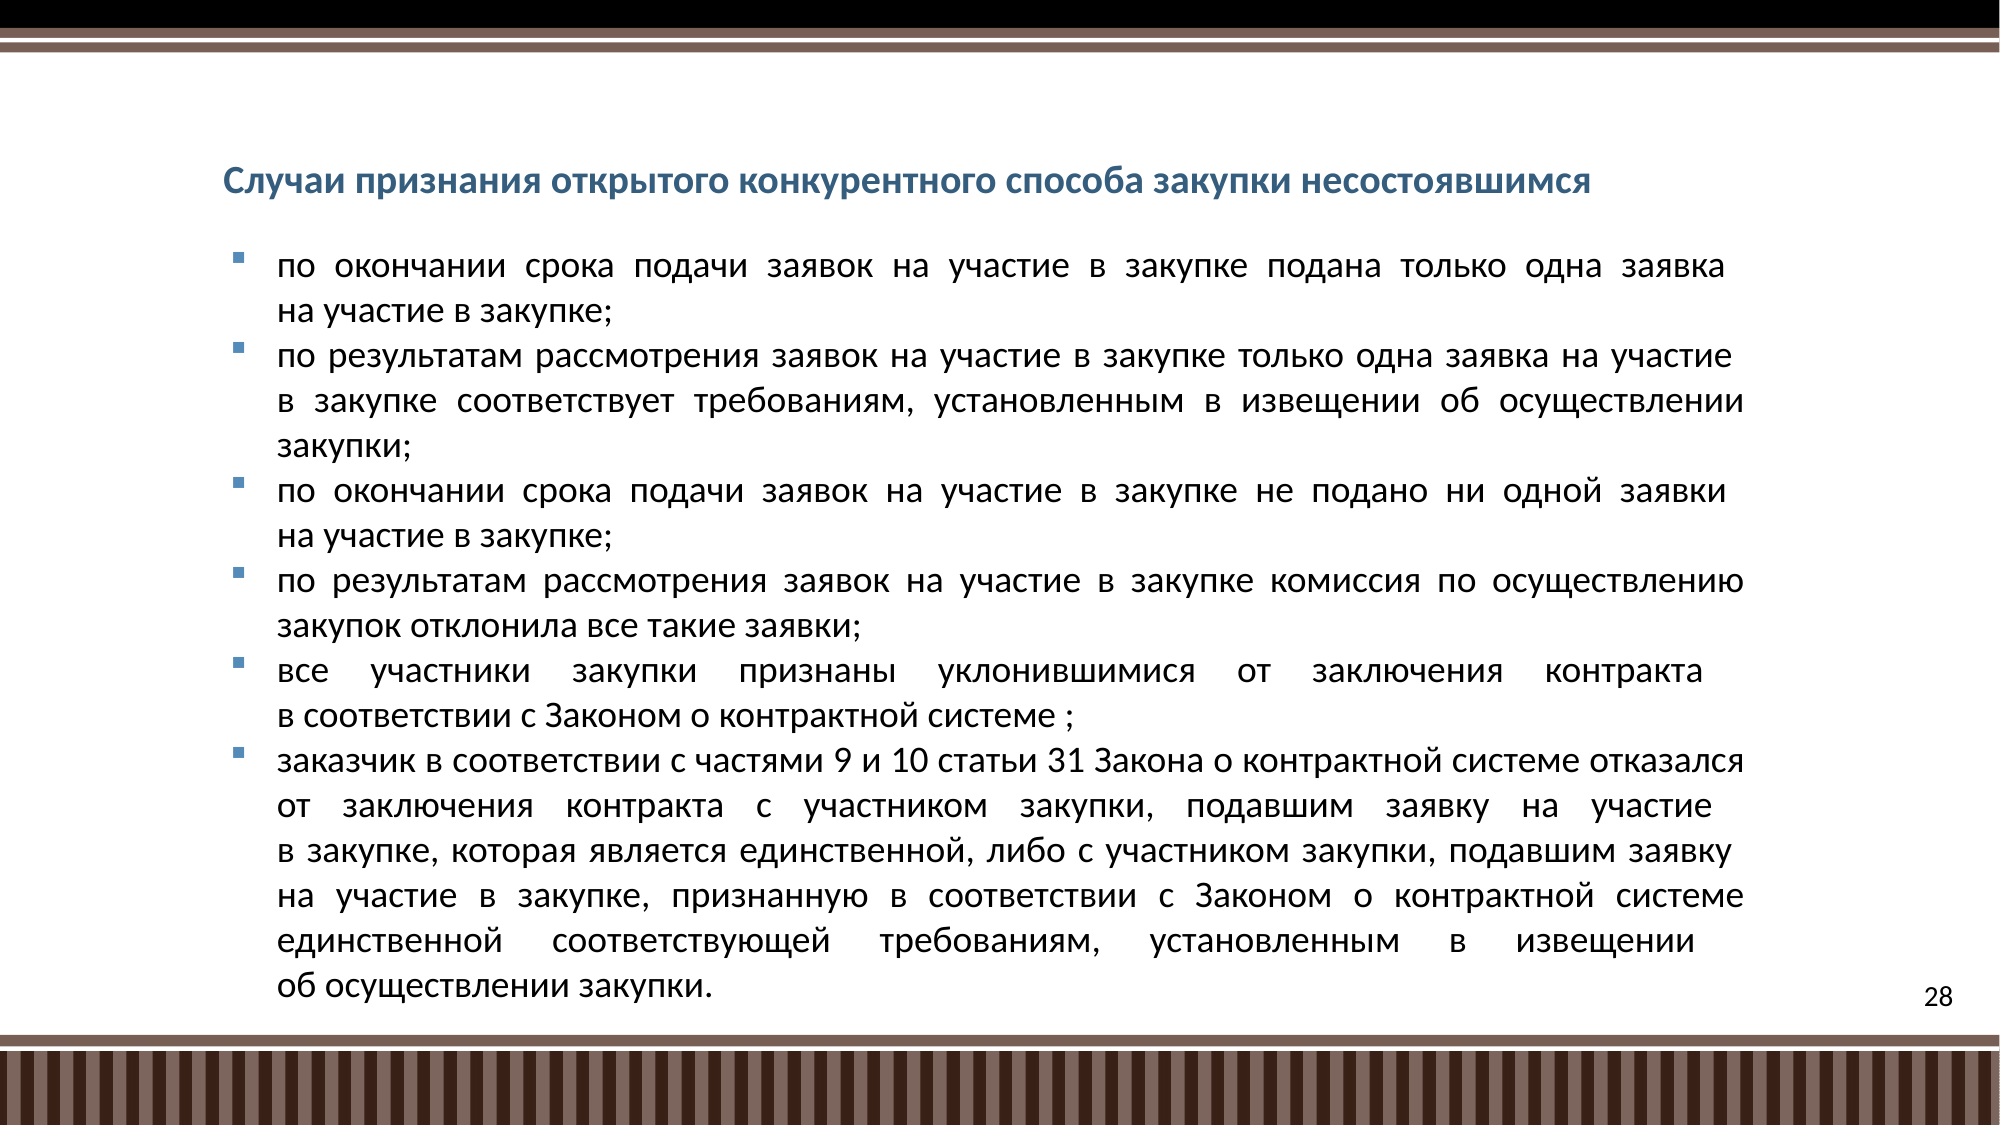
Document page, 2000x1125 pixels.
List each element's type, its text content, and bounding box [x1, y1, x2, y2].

title Случаи признания открытого конкурентного способа закупки несостоявшимся [208, 107, 1635, 210]
slide_number 28 [1814, 975, 1969, 1014]
text_box по окончании срока подачи заявок на участие в закупке подана только одна заявка на участие в закупке; по результатам рассмотрения заявок на участие в закупке только одна заявка на участие в закупке соответствует требованиям, установленным в извещении об осуществлении закупки; по окончании срока подачи заявок на участие в закупке не подано ни одной заявки на участие в закупке; по результатам рассмотрения заявок на участие в закупке комиссия по осуществлению закупок отклонила все такие заявки; все участники закупки признаны уклонившимися от заключения контракта в соответствии с Законом о контрактной системе ; заказчик в соответствии с частями 9 и 10 статьи 31 Закона о контрактной системе отказался от заключения контракта с участником закупки, подавшим заявку на участие в закупке, которая является единственной, либо с участником закупки, подавшим заявку на участие в закупке, признанную в соответствии с Законом о контрактной системе единственной соответствующей требованиям, установленным в извещении об осуществлении закупки. [208, 232, 1768, 1013]
